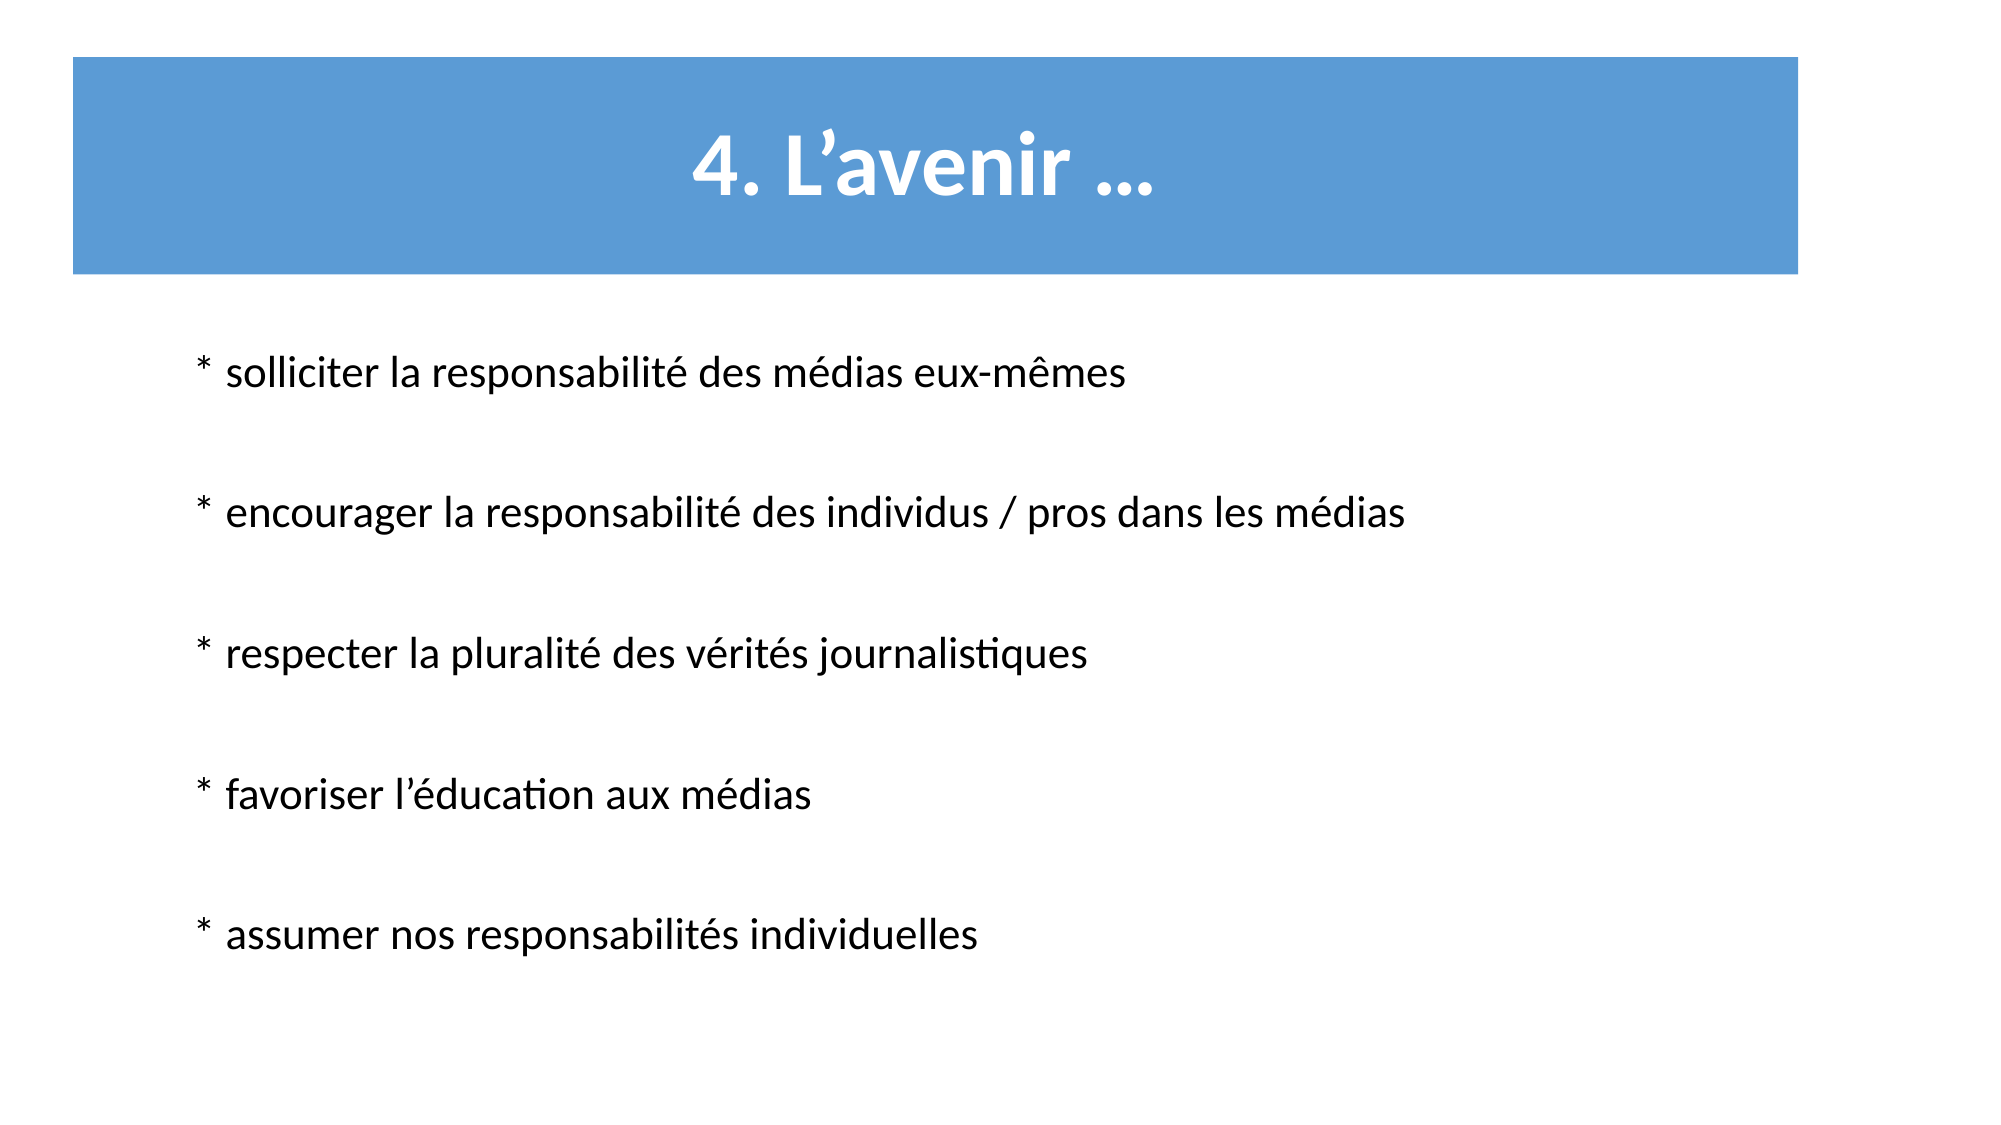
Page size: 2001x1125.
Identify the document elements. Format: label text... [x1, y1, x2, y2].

title 4. L’avenir … [73, 57, 1799, 275]
list * solliciter la responsabilité des médias eux-mêmes * encourager la responsabilité des individus / pros dans les médias * respecter la pluralité des vérités journalistiques * favoriser l’éducation aux médias * assumer nos responsabilités individuelles [137, 299, 1863, 1014]
